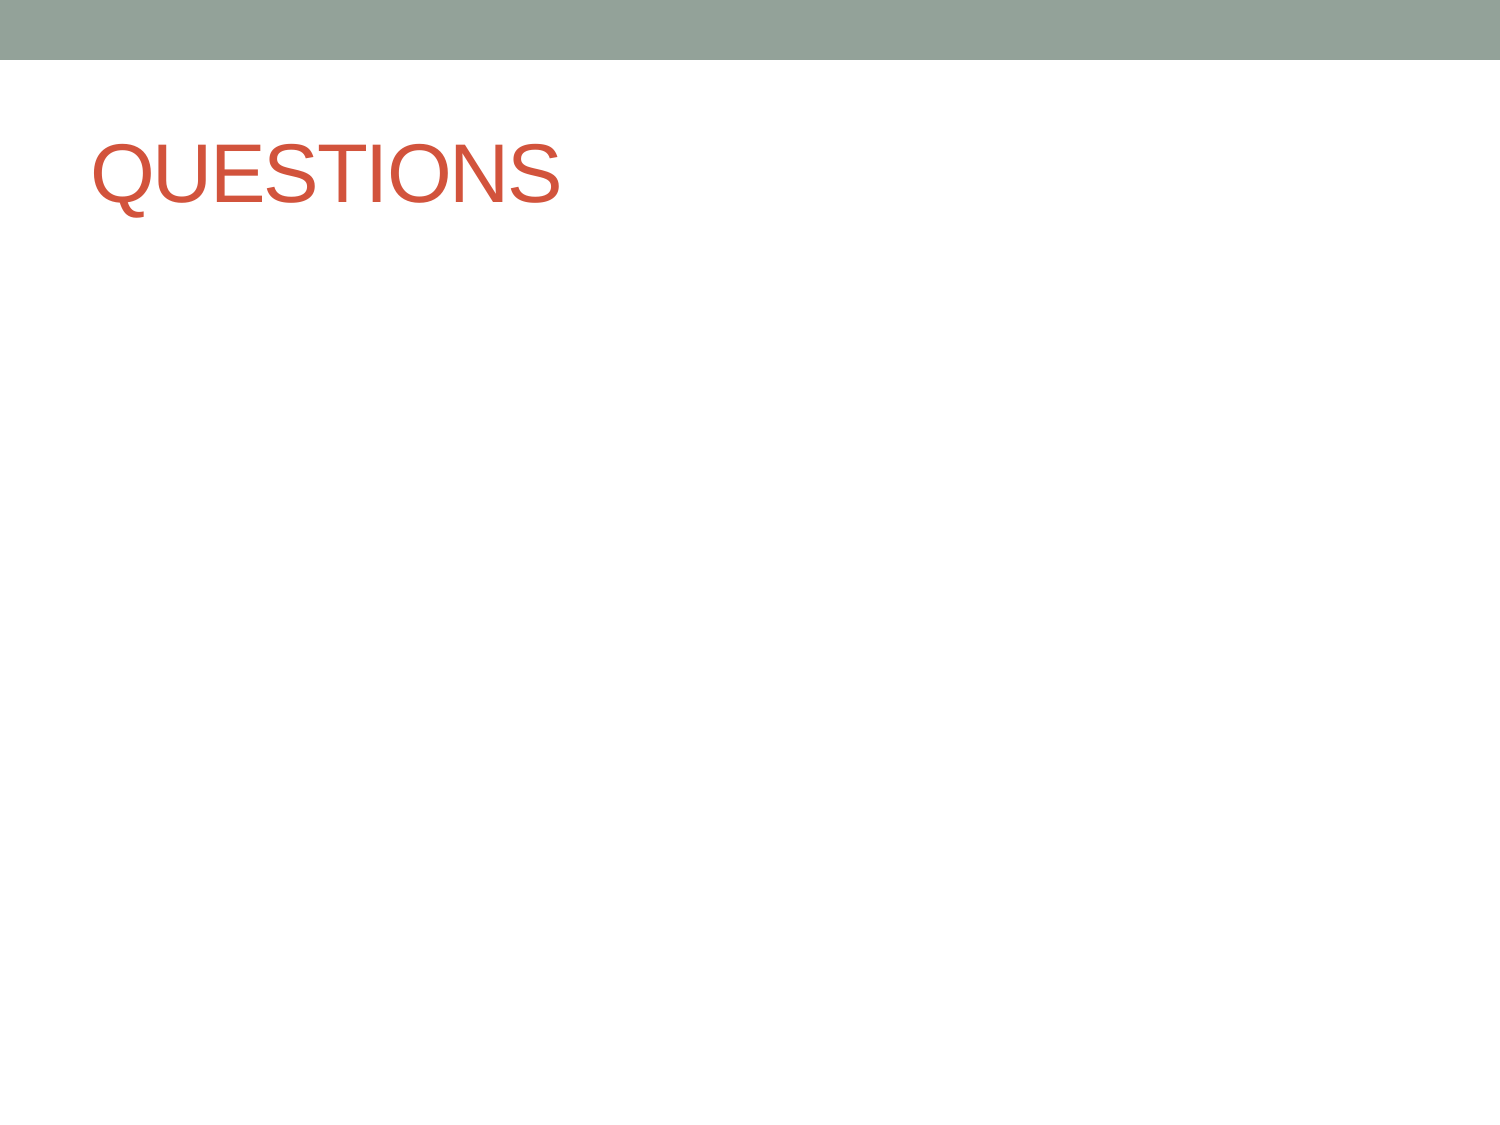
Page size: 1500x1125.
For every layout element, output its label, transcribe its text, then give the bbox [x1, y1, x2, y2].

title QUESTIONS [75, 87, 1425, 250]
